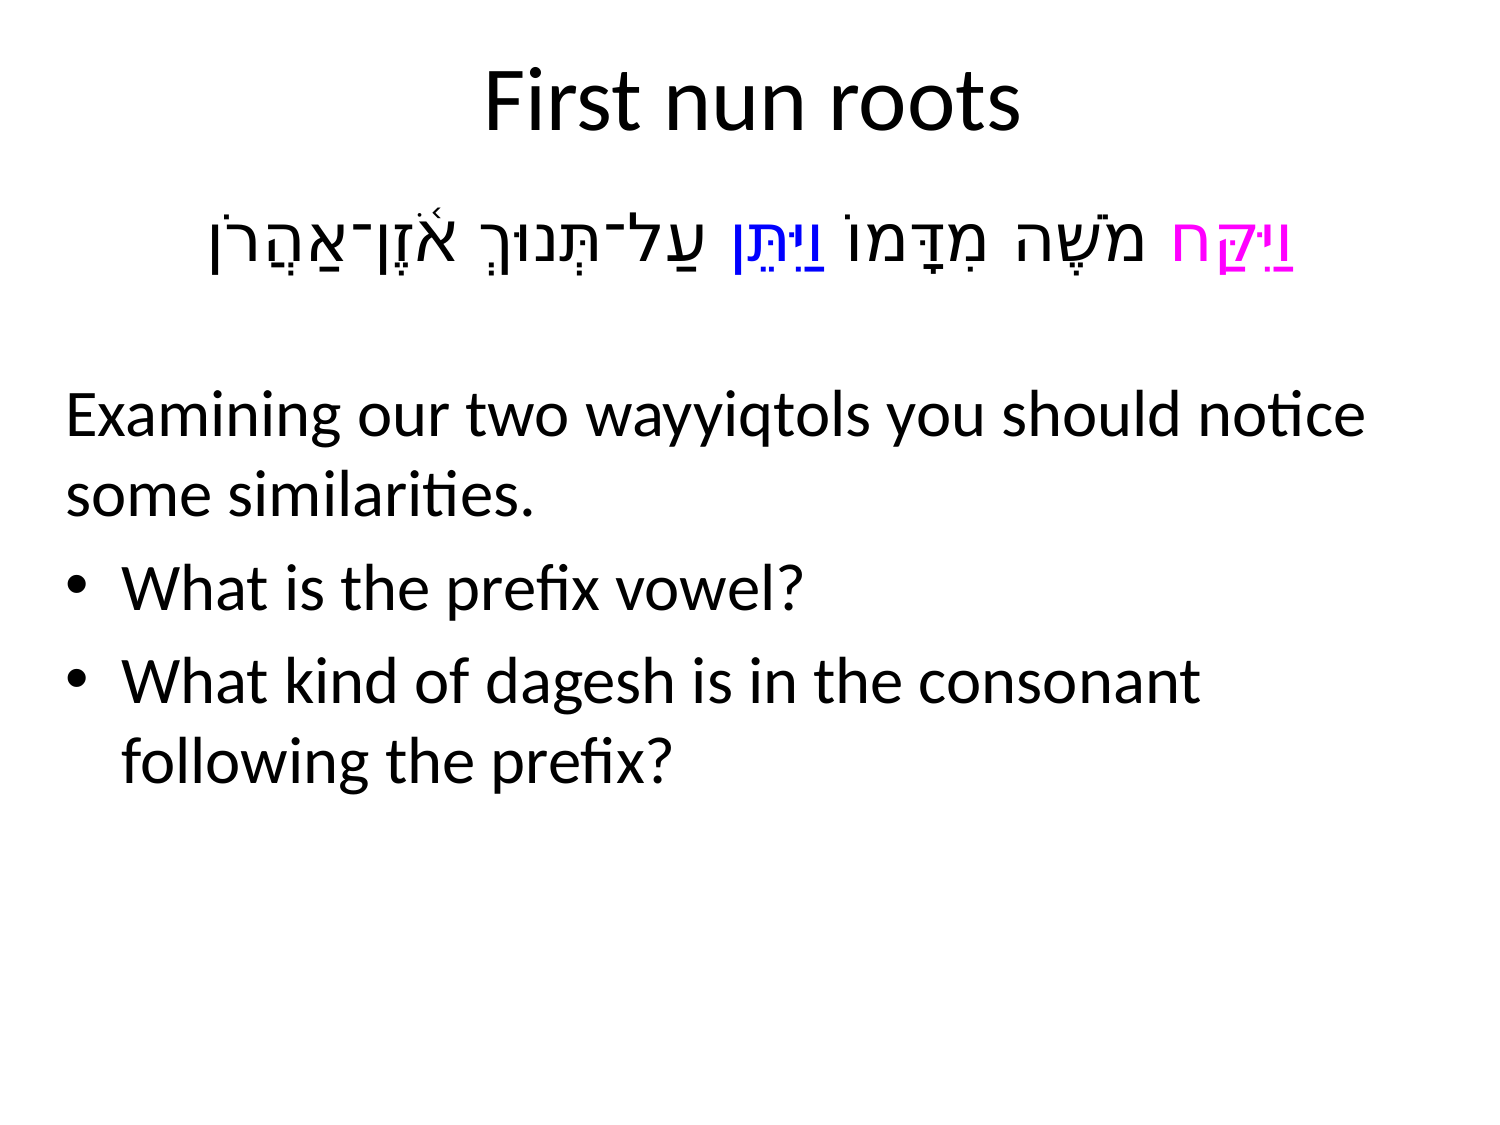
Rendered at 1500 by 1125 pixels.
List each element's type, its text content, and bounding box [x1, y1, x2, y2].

text_box וַיִּקַּח מֹשֶׁה מִדָּמוֹ וַיִּתֵּן עַל־תְּנוּךְ אֹ֫זֶן־אַהֲרֹן [0, 187, 1500, 324]
title First nun roots [78, 0, 1429, 187]
list Examining our two wayyiqtols you should notice some similarities. What is the prefix vowel? What kind of dagesh is in the consonant following the prefix? [50, 362, 1450, 900]
